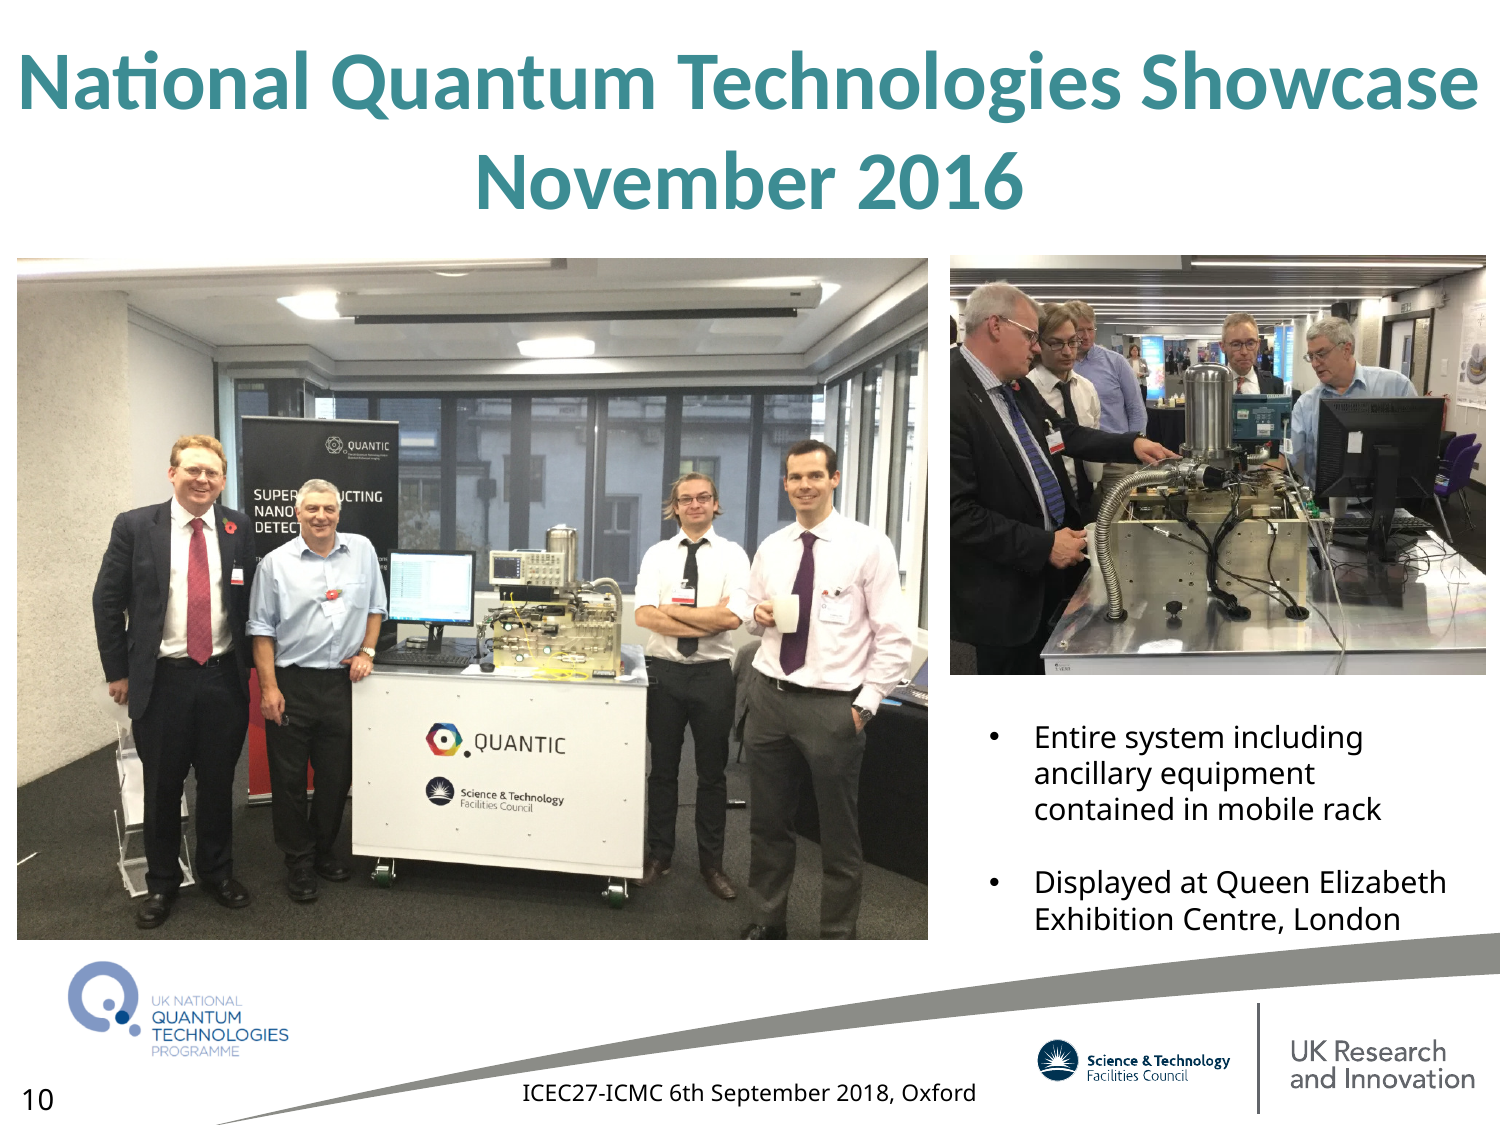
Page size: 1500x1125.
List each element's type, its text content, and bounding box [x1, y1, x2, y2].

picture [52, 946, 319, 1086]
text_box Entire system including ancillary equipment contained in mobile rack Displayed at Queen Elizabeth Exhibition Centre, London [974, 710, 1471, 947]
footer ICEC27-ICMC 6th September 2018, Oxford [460, 1070, 1040, 1123]
title National Quantum Technologies Showcase November 2016 [0, 32, 1500, 220]
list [17, 257, 928, 941]
slide_number 10 [5, 1073, 319, 1123]
picture [950, 255, 1486, 675]
